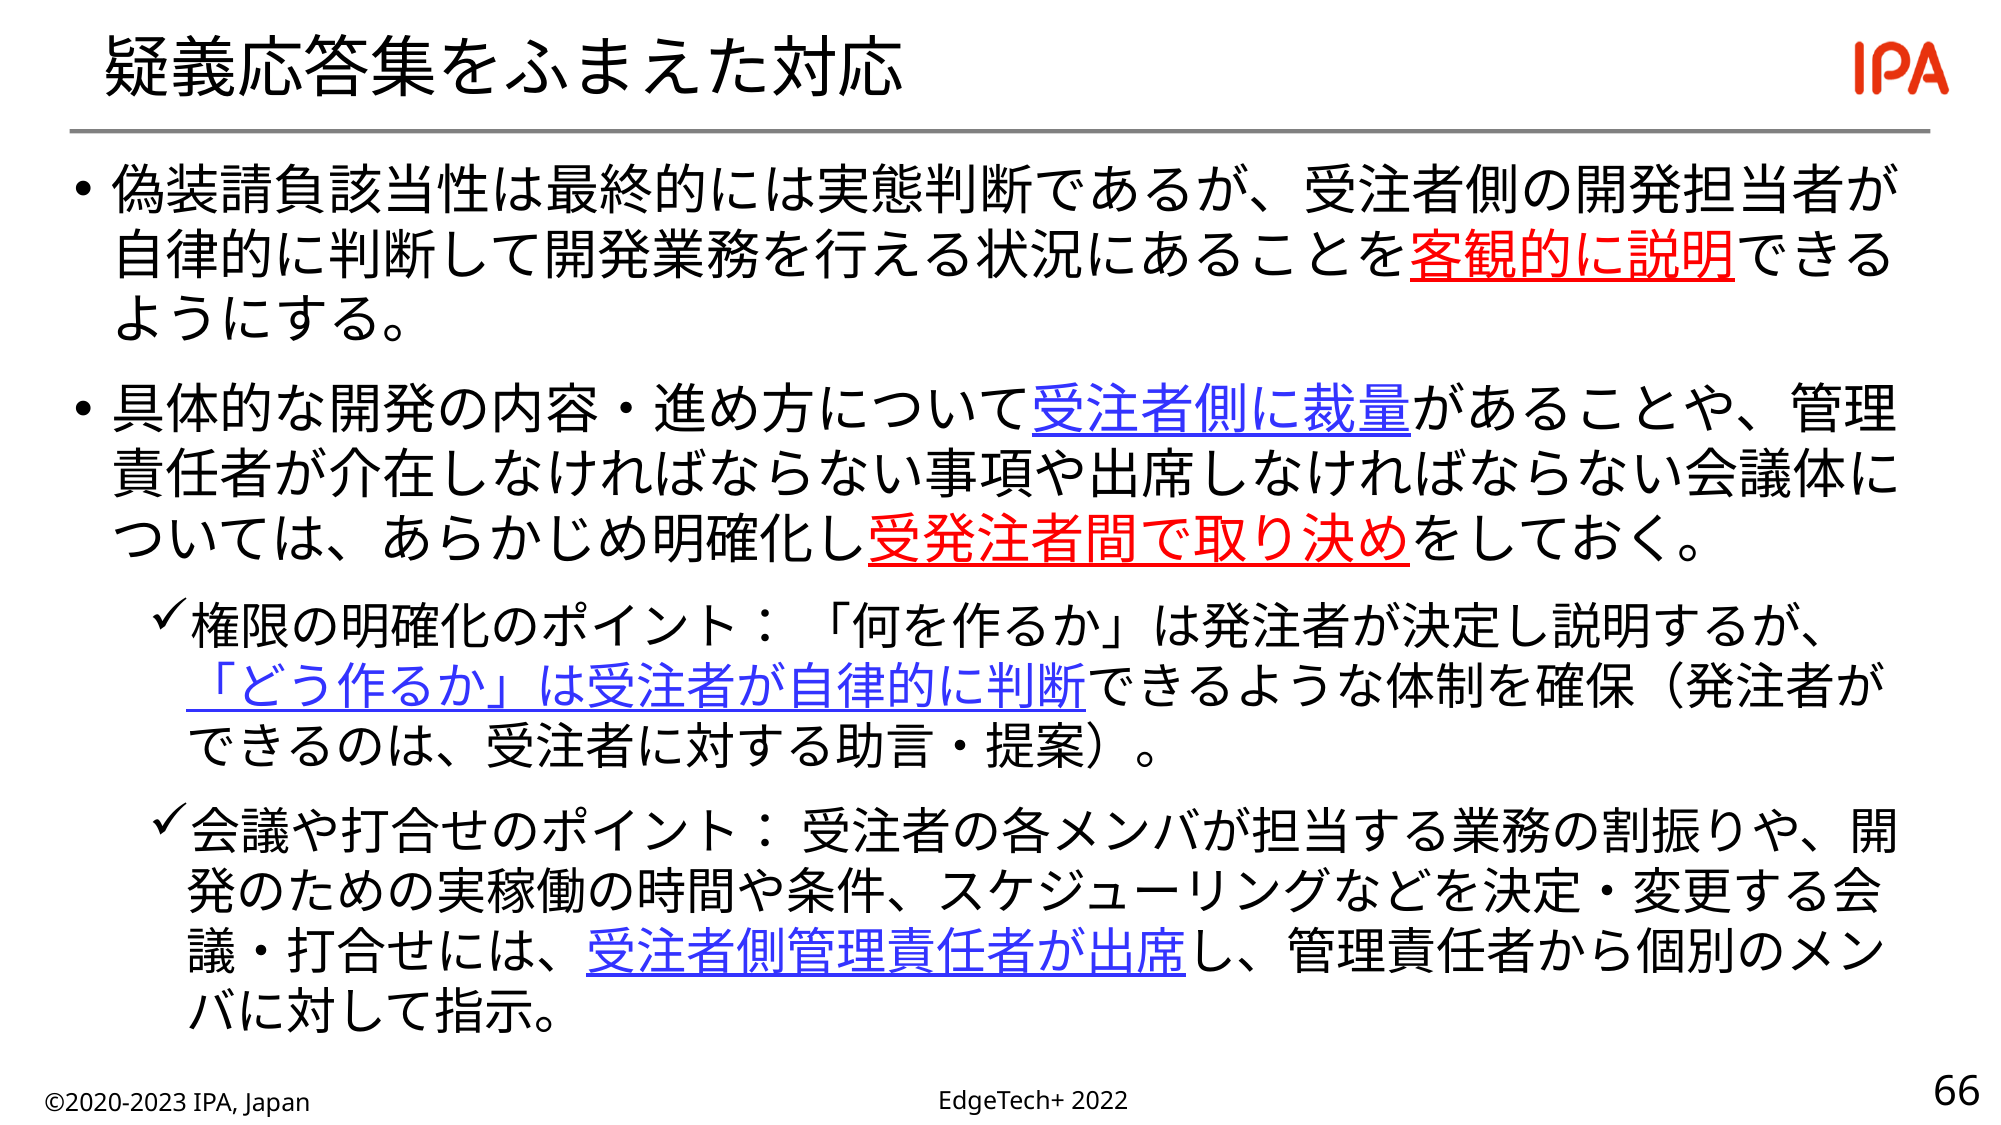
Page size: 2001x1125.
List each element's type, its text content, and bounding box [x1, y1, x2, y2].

slide_number ©2020-2023 IPA, Japan [29, 1080, 443, 1122]
footer EdgeTech+ 2022 [590, 1080, 1477, 1122]
title 疑義応答集をふまえた対応 [88, 17, 1831, 107]
text_box 偽装請負該当性は最終的には実態判断であるが、受注者側の開発担当者が自律的に判断して開発業務を行える状況にあることを客観的に説明できるようにする。 具体的な開発の内容・進め方について受注者側に裁量があることや、管理責任者が介在しなければならない事項や出席しなければならない会議体については、あらかじめ明確化し受発注者間で取り決めをしておく。 権限の明確化のポイント： 「何を作るか」は発注者が決定し説明するが、「どう作るか」は受注者が自律的に判断できるような体制を確保（発注者ができるのは、受注者に対する助言・提案）。 会議や打合せのポイント： 受注者の各メンバが担当する業務の割振りや、開発のための実稼働の時間や条件、スケジューリングなどを決定・変更する会議・打合せには、受注者側管理責任者が出席し、管理責任者から個別のメンバに対して指示。 [58, 147, 1949, 1066]
picture [1830, 23, 1952, 112]
